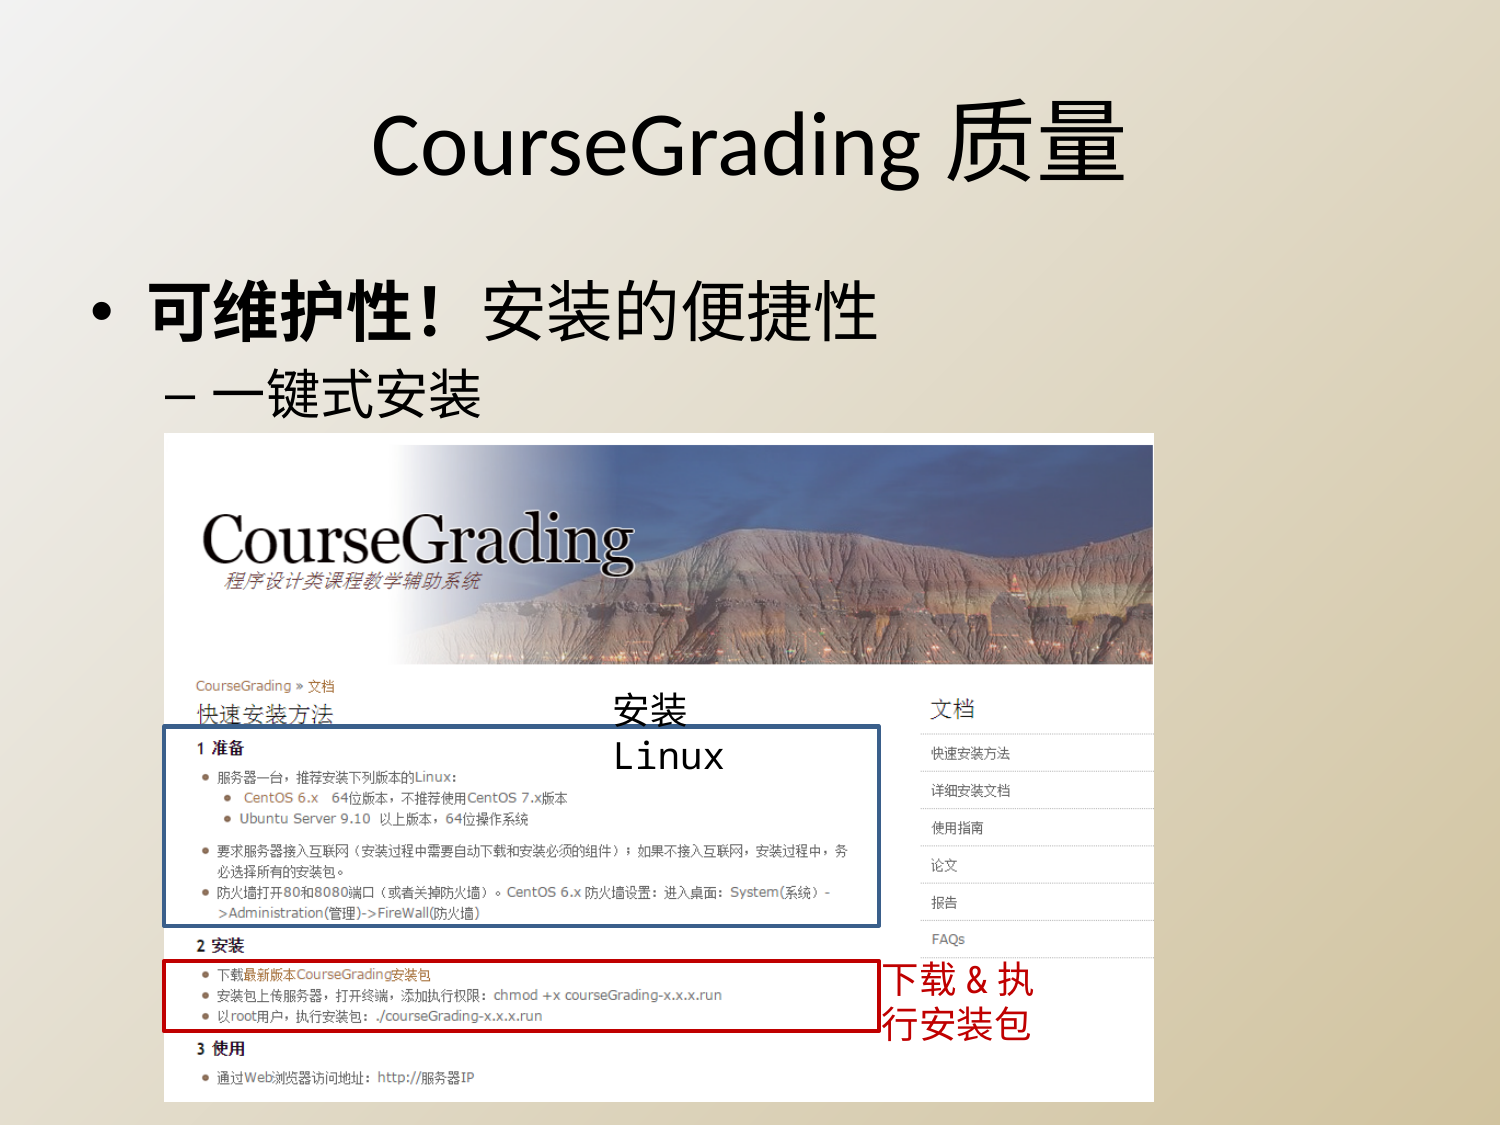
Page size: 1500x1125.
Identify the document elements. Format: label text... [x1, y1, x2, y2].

picture [163, 433, 1155, 1102]
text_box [163, 948, 1079, 1056]
list 可维护性！安装的便捷性 一键式安装 [75, 262, 1425, 1005]
title CourseGrading质量 [75, 45, 1425, 233]
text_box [163, 679, 880, 926]
